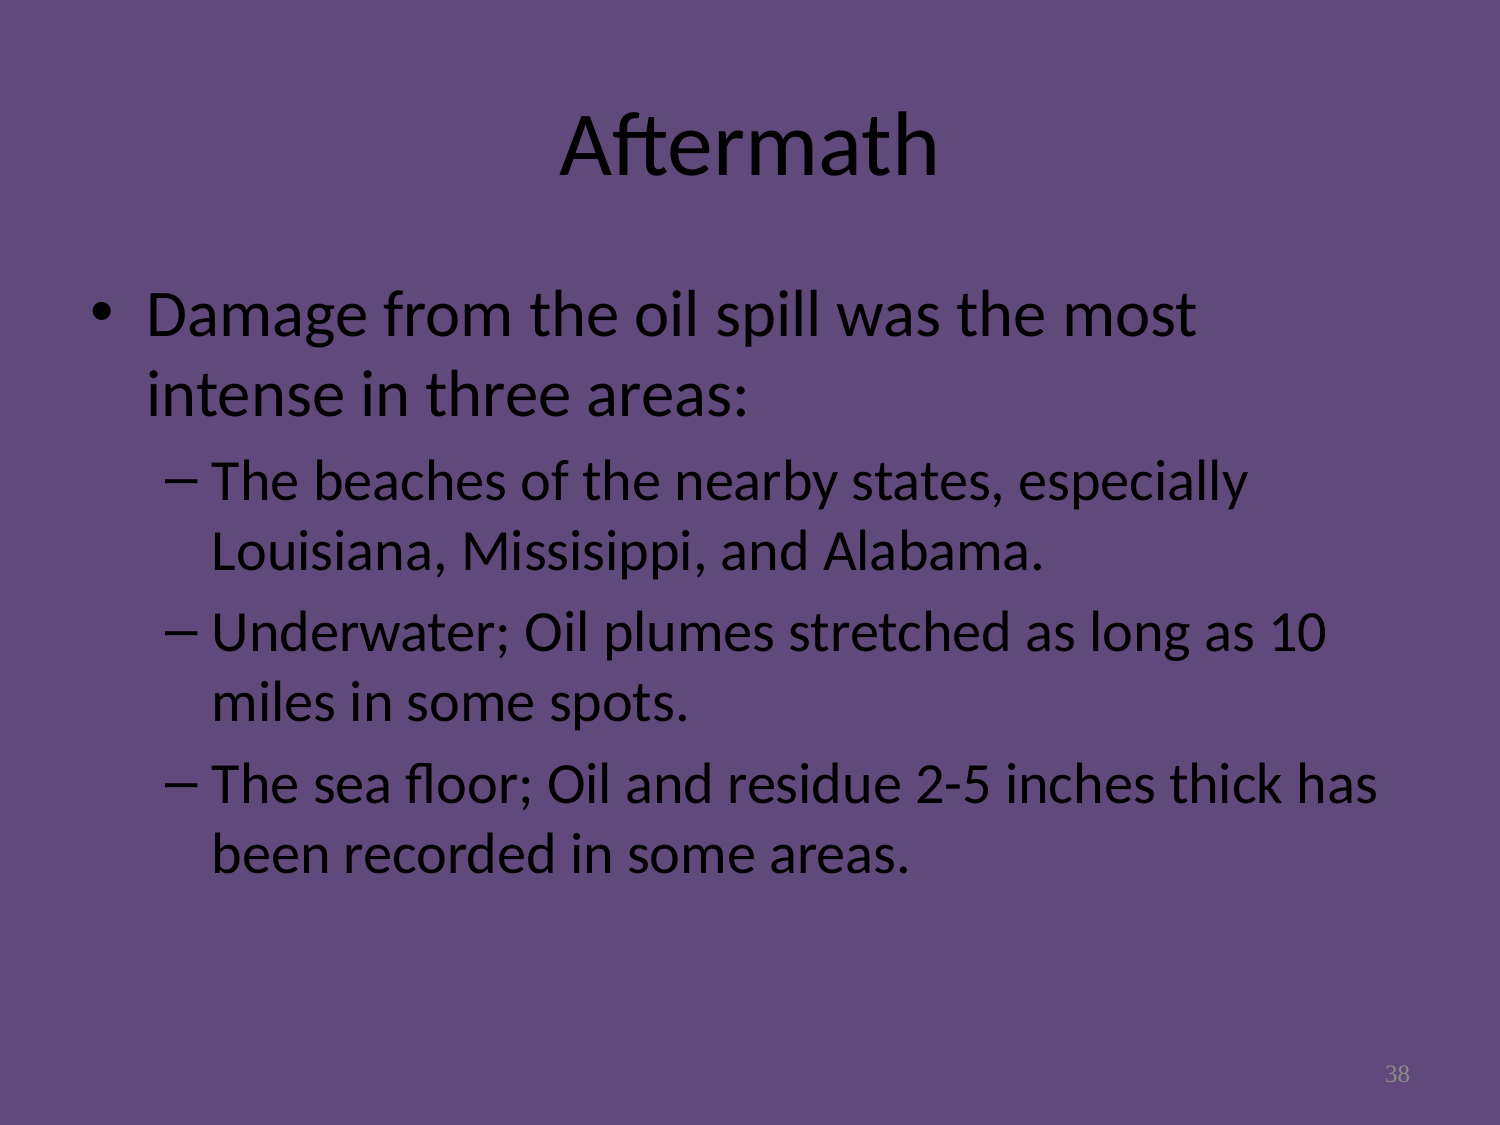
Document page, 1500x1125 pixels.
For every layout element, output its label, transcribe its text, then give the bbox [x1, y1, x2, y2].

list Damage from the oil spill was the most intense in three areas: The beaches of the nearby states, especially Louisiana, Missisippi, and Alabama. Underwater; Oil plumes stretched as long as 10 miles in some spots. The sea floor; Oil and residue 2-5 inches thick has been recorded in some areas. [75, 262, 1425, 1005]
slide_number 38 [1074, 1042, 1425, 1103]
title Aftermath [75, 45, 1425, 233]
